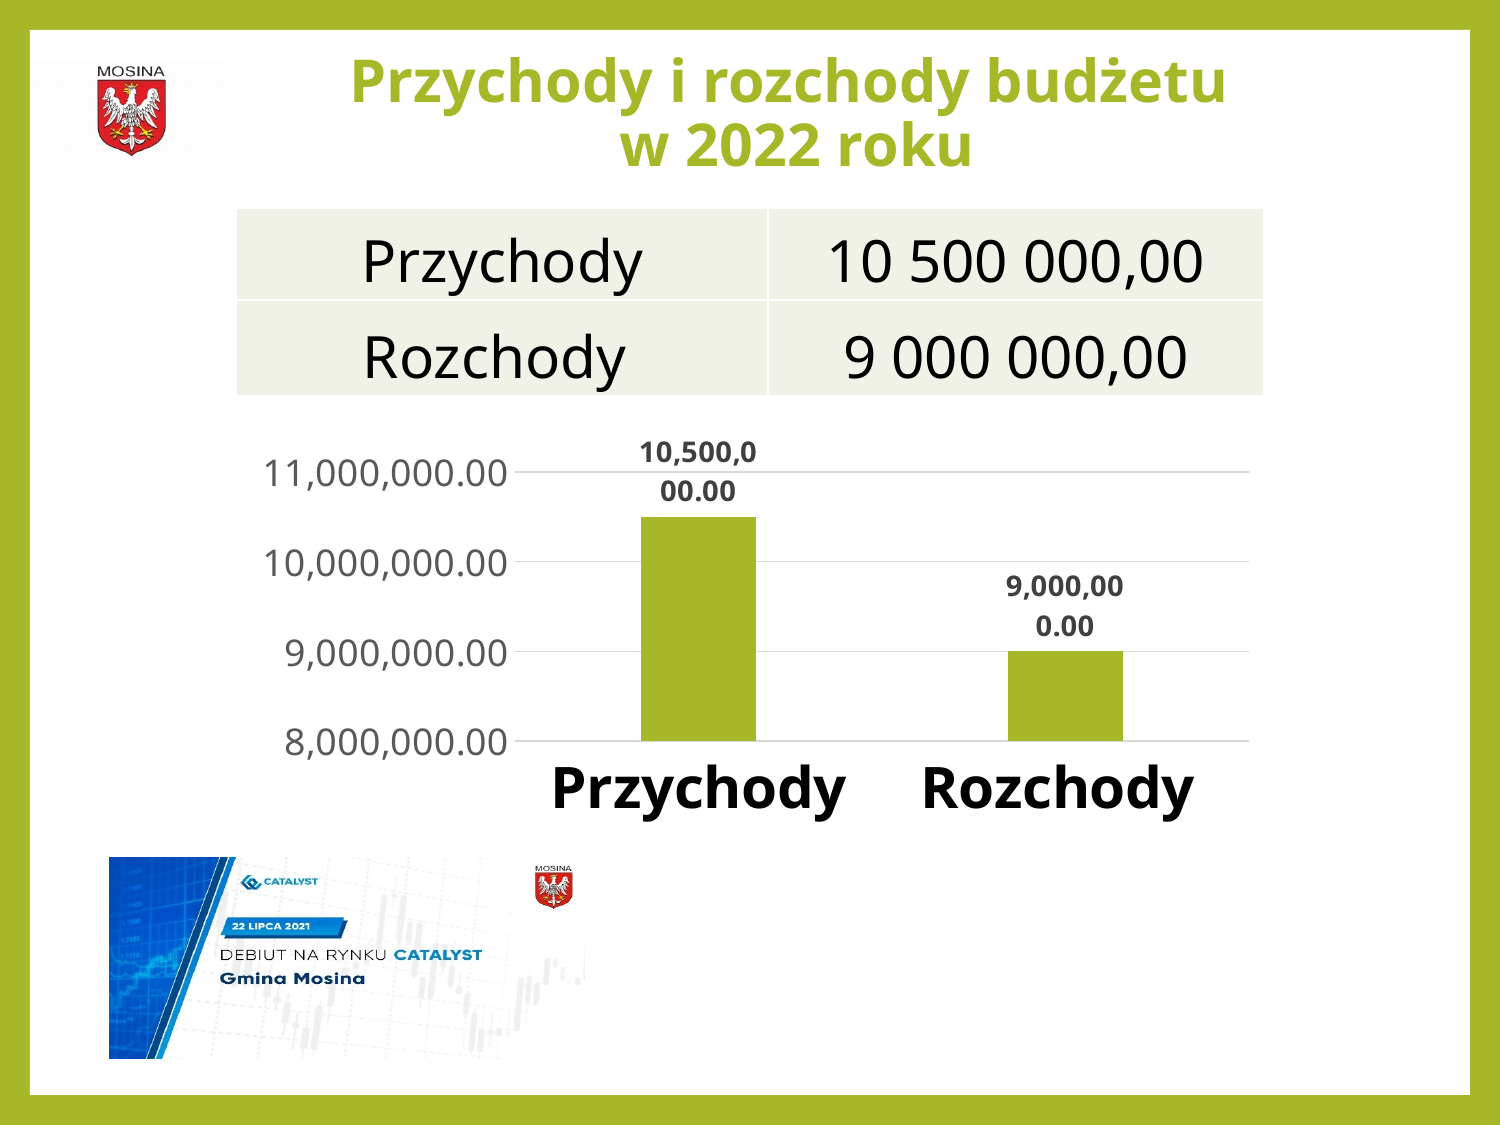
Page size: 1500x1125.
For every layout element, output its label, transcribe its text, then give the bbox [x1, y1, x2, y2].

table_cell Rozchody [237, 301, 767, 395]
table_header Przychody [237, 209, 767, 299]
chart [241, 431, 1270, 834]
table_cell 9 000 000,00 [769, 301, 1263, 395]
title Przychody i rozchody budżetu w 2022 roku [253, 42, 1341, 188]
table_header 10 500 000,00 [769, 209, 1263, 299]
picture [31, 62, 231, 161]
picture [109, 857, 585, 1059]
